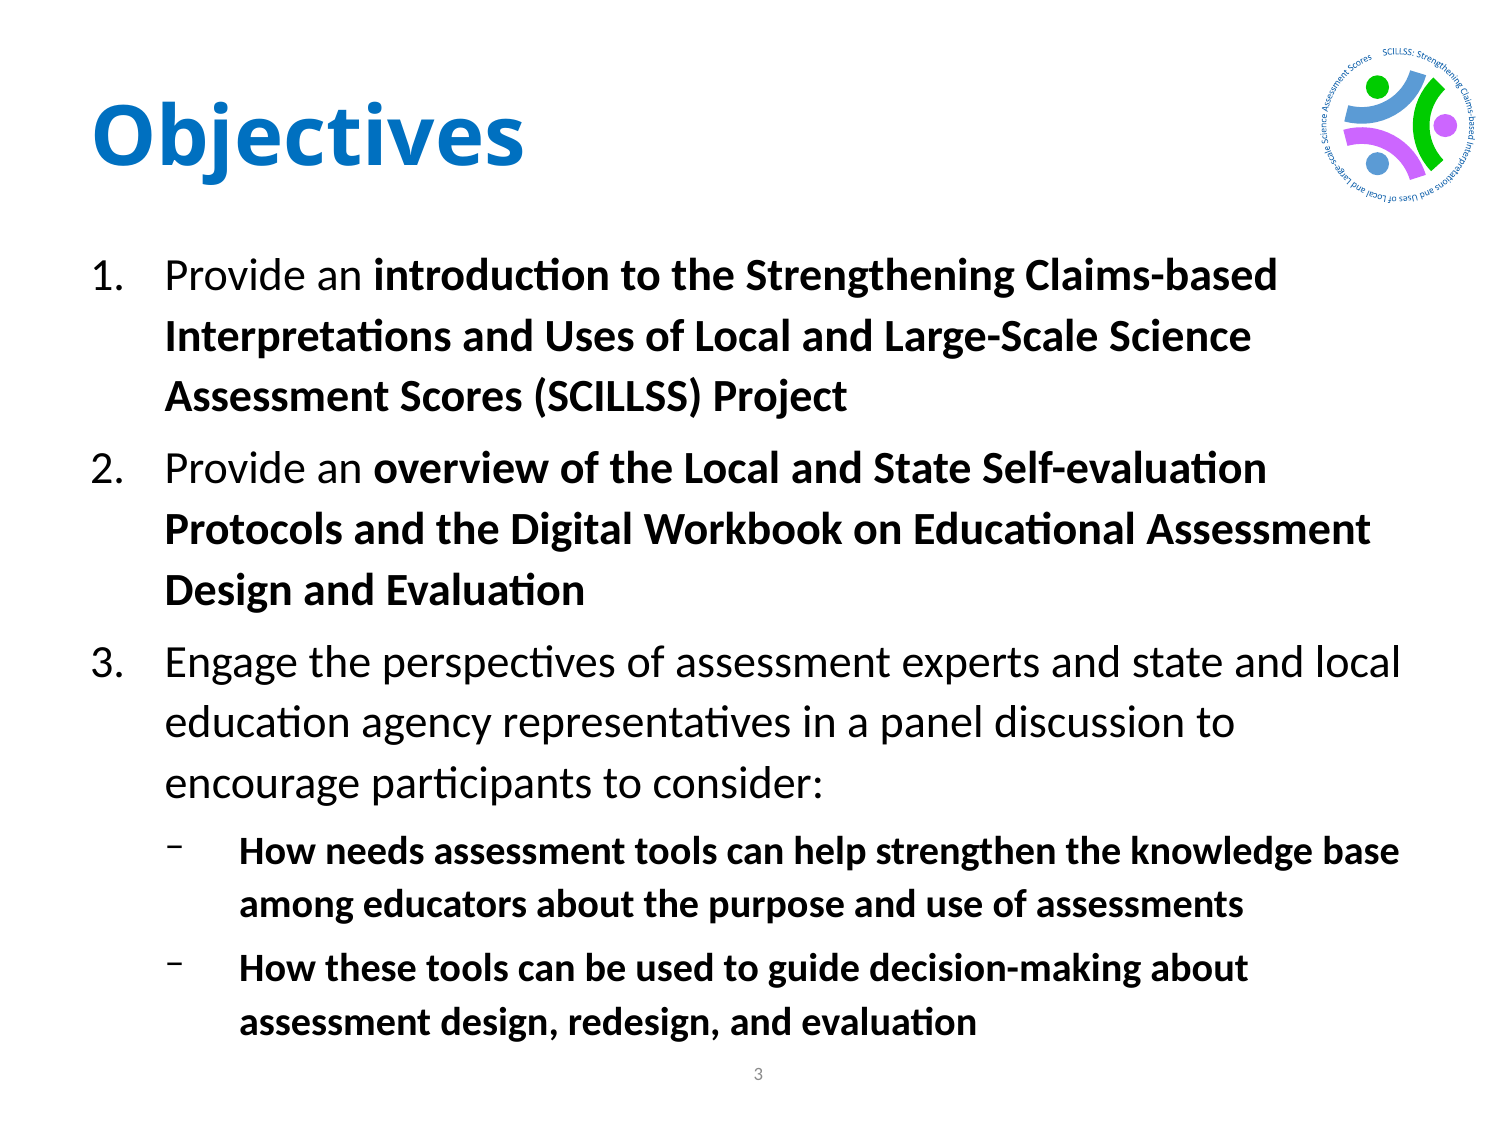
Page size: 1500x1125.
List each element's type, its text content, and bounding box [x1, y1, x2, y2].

title Objectives [75, 45, 1425, 231]
list Provide an introduction to the Strengthening Claims-based Interpretations and Uses of Local and Large-Scale Science Assessment Scores (SCILLSS) Project Provide an overview of the Local and State Self-evaluation Protocols and the Digital Workbook on Educational Assessment Design and Evaluation Engage the perspectives of assessment experts and state and local education agency representatives in a panel discussion to encourage participants to consider: How needs assessment tools can help strengthen the knowledge base among educators about the purpose and use of assessments How these tools can be used to guide decision-making about assessment design, redesign, and evaluation [75, 231, 1425, 1051]
